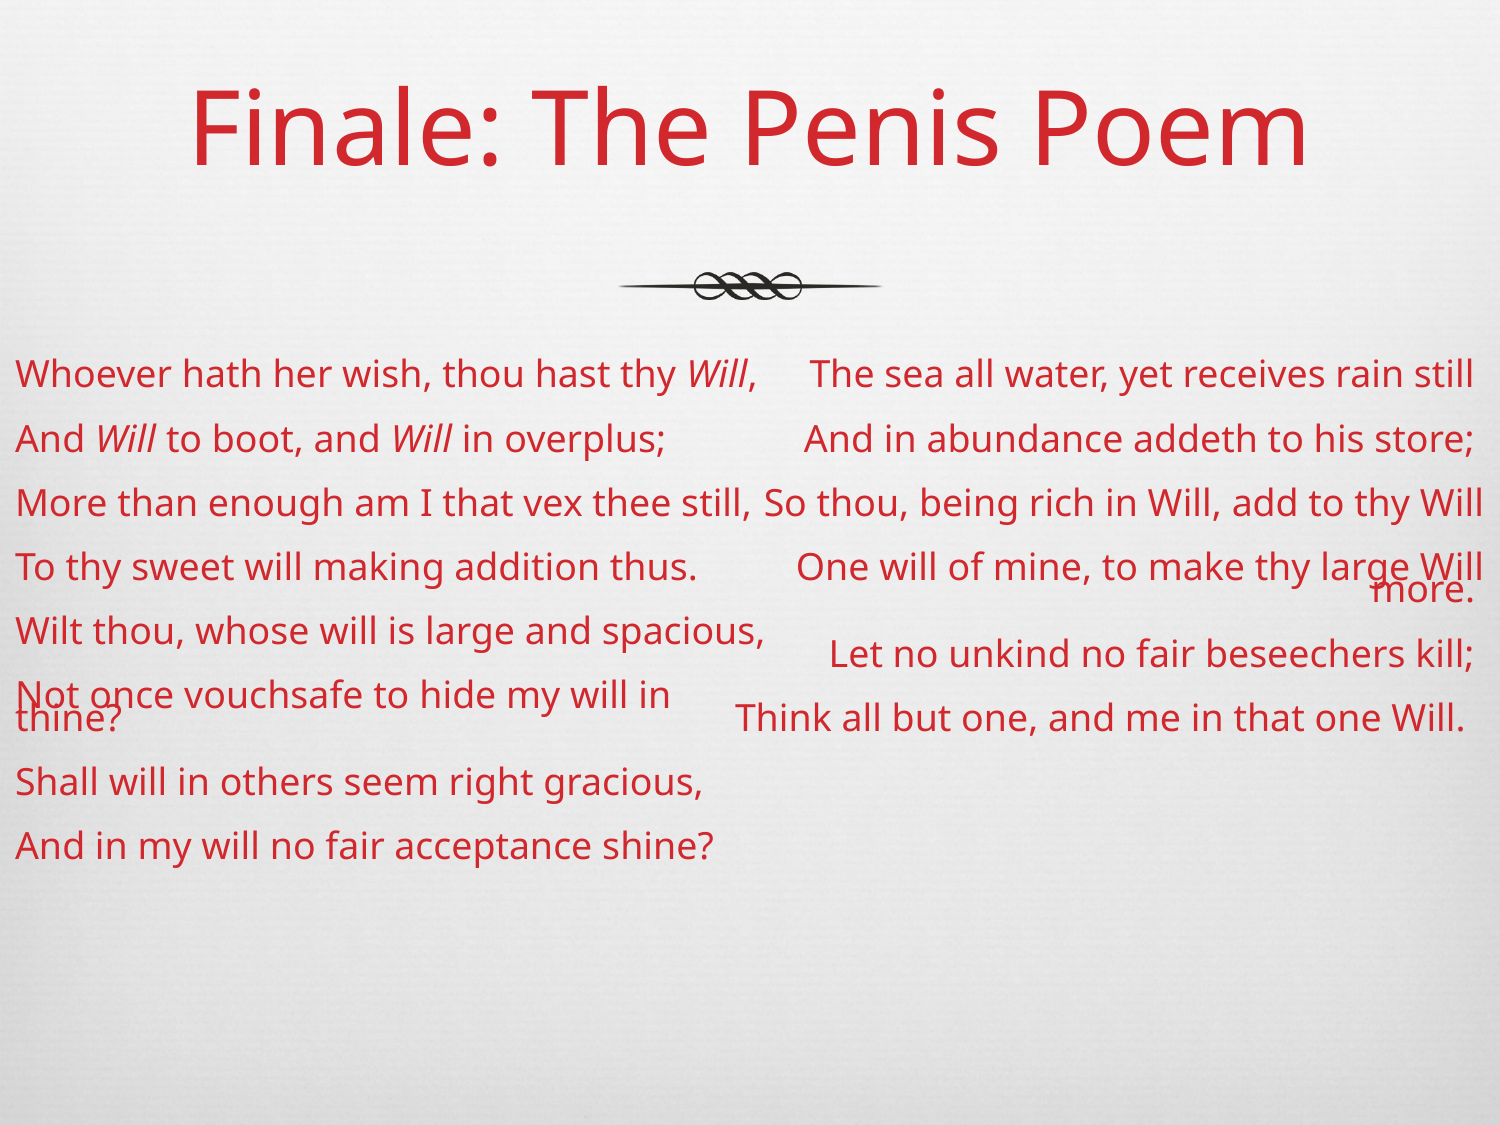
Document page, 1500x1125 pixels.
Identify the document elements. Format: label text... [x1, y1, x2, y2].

list Whoever hath her wish, thou hast thy Will, And Will to boot, and Will in overplus; More than enough am I that vex thee still, To thy sweet will making addition thus. Wilt thou, whose will is large and spacious, Not once vouchsafe to hide my will in thine? Shall will in others seem right gracious, And in my will no fair acceptance shine? [0, 362, 717, 963]
picture [615, 272, 885, 300]
title Finale: The Penis Poem [112, 11, 1388, 236]
list The sea all water, yet receives rain still And in abundance addeth to his store; So thou, being rich in Will, add to thy Will One will of mine, to make thy large Will more. Let no unkind no fair beseechers kill; Think all but one, and me in that one Will. [717, 362, 1500, 963]
